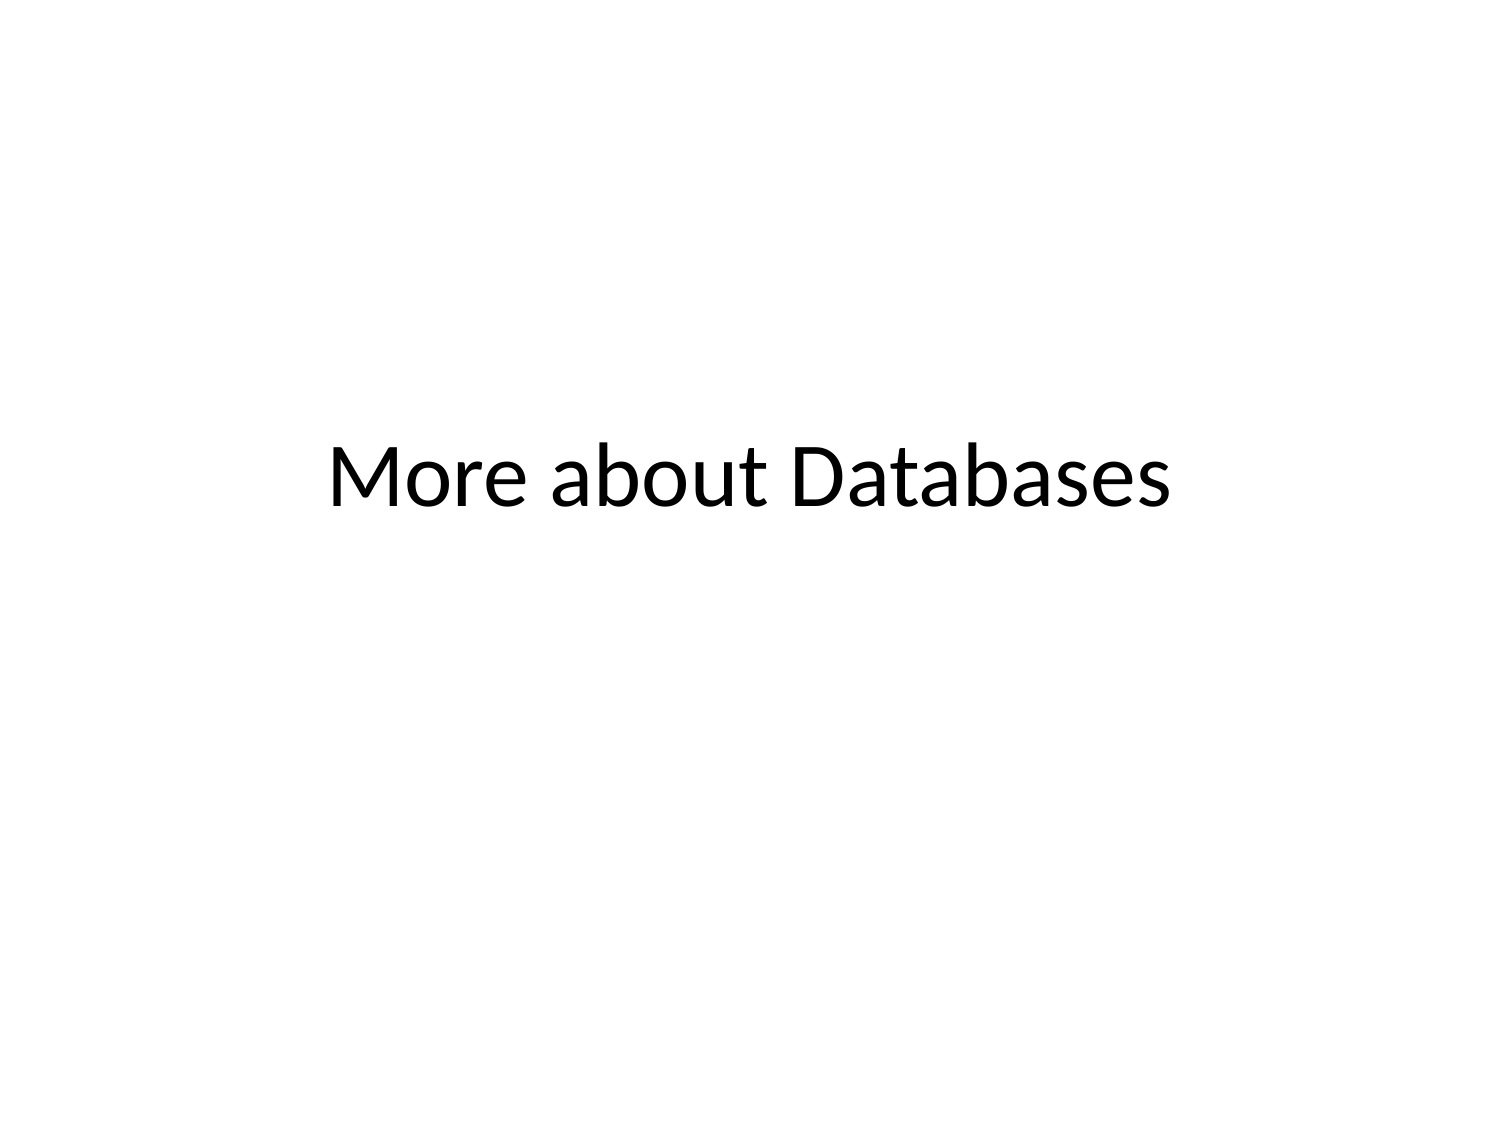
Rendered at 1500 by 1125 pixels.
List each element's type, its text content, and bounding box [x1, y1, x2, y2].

title More about Databases [112, 349, 1388, 591]
